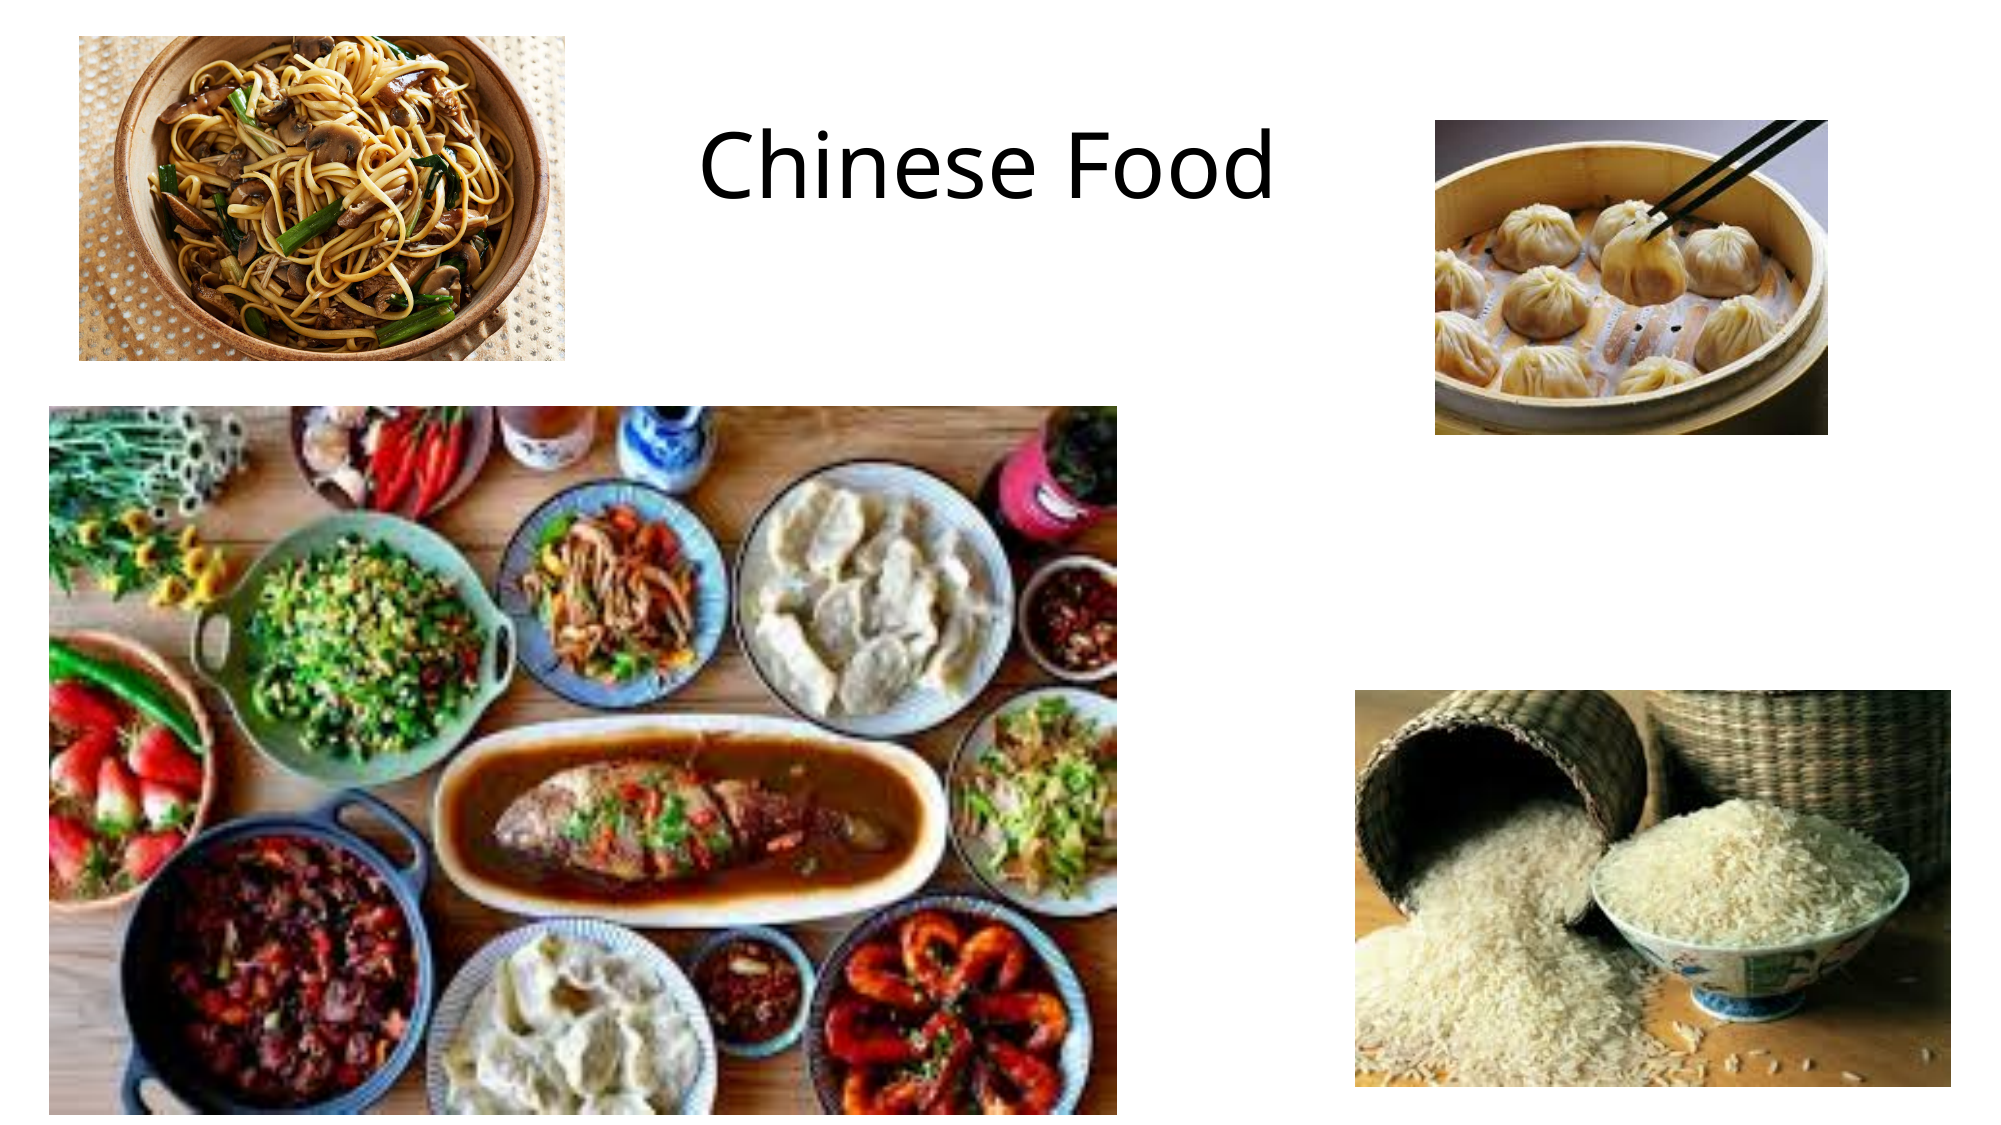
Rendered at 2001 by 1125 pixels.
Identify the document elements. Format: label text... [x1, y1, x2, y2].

picture [1355, 690, 1951, 1087]
picture [79, 36, 565, 361]
picture [49, 406, 1117, 1115]
title Chinese Food [565, 59, 1863, 278]
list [1435, 120, 1828, 435]
